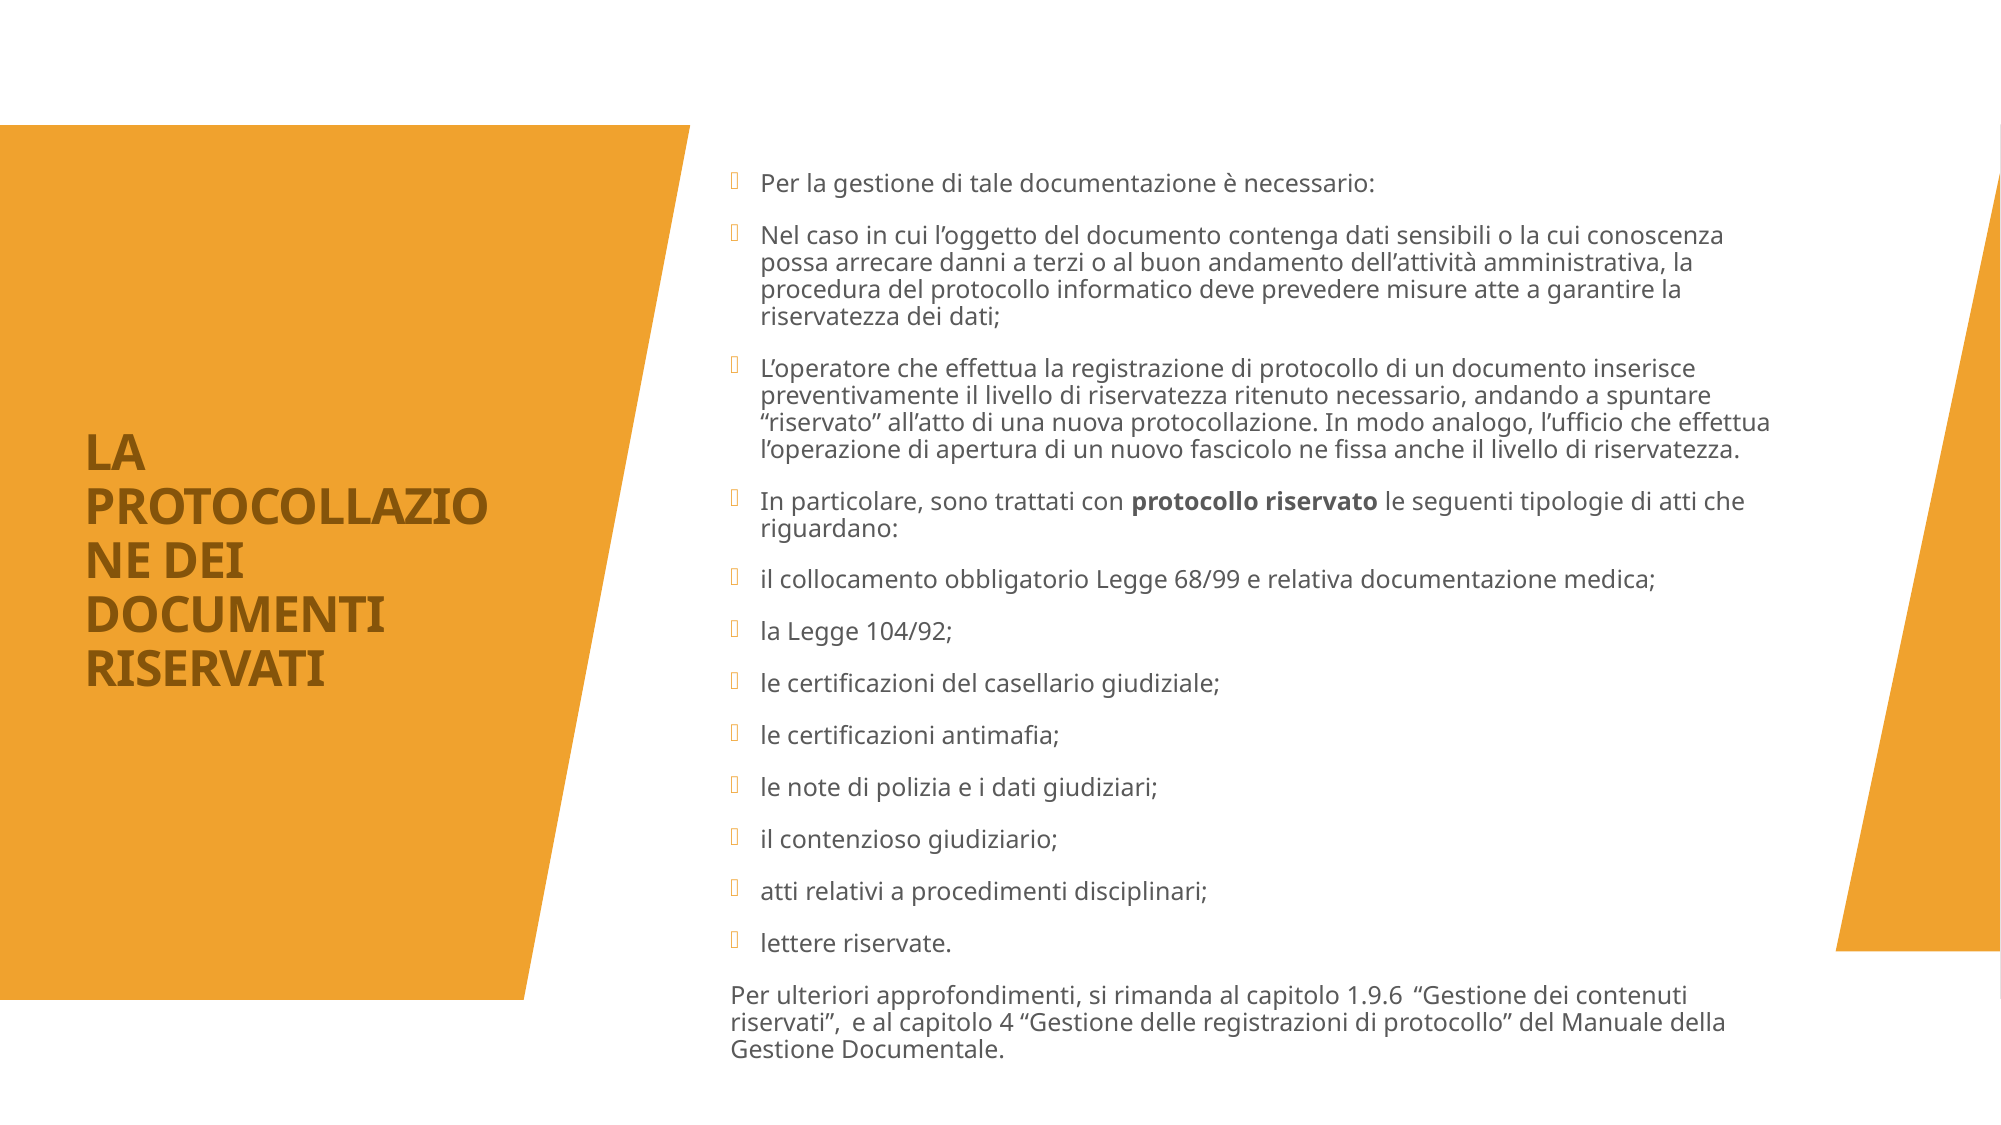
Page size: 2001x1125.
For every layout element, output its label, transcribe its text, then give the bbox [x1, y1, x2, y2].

text_box [0, 0, 2000, 1125]
text_box [0, 124, 692, 1001]
title LA PROTOCOLLAZIONE DEI DOCUMENTI RISERVATI [70, 276, 526, 849]
text_box [1834, 172, 2000, 953]
list Per la gestione di tale documentazione è necessario: Nel caso in cui l’oggetto del documento contenga dati sensibili o la cui conoscenza possa arrecare danni a terzi o al buon andamento dell’attività amministrativa, la procedura del protocollo informatico deve prevedere misure atte a garantire la riservatezza dei dati; L’operatore che effettua la registrazione di protocollo di un documento inserisce preventivamente il livello di riservatezza ritenuto necessario, andando a spuntare “riservato” all’atto di una nuova protocollazione. In modo analogo, l’ufficio che effettua l’operazione di apertura di un nuovo fascicolo ne fissa anche il livello di riservatezza. In particolare, sono trattati con protocollo riservato le seguenti tipologie di atti che riguardano: il collocamento obbligatorio Legge 68/99 e relativa documentazione medica; la Legge 104/92; le certificazioni del casellario giudiziale; le certificazioni antimafia; le note di polizia e i dati giudiziari; il contenzioso giudiziario; atti relativi a procedimenti disciplinari; lettere riservate. Per ulteriori approfondimenti, si rimanda al capitolo 1.9.6 “Gestione dei contenuti riservati”, e al capitolo 4 “Gestione delle registrazioni di protocollo” del Manuale della Gestione Documentale. [715, 489, 1803, 849]
